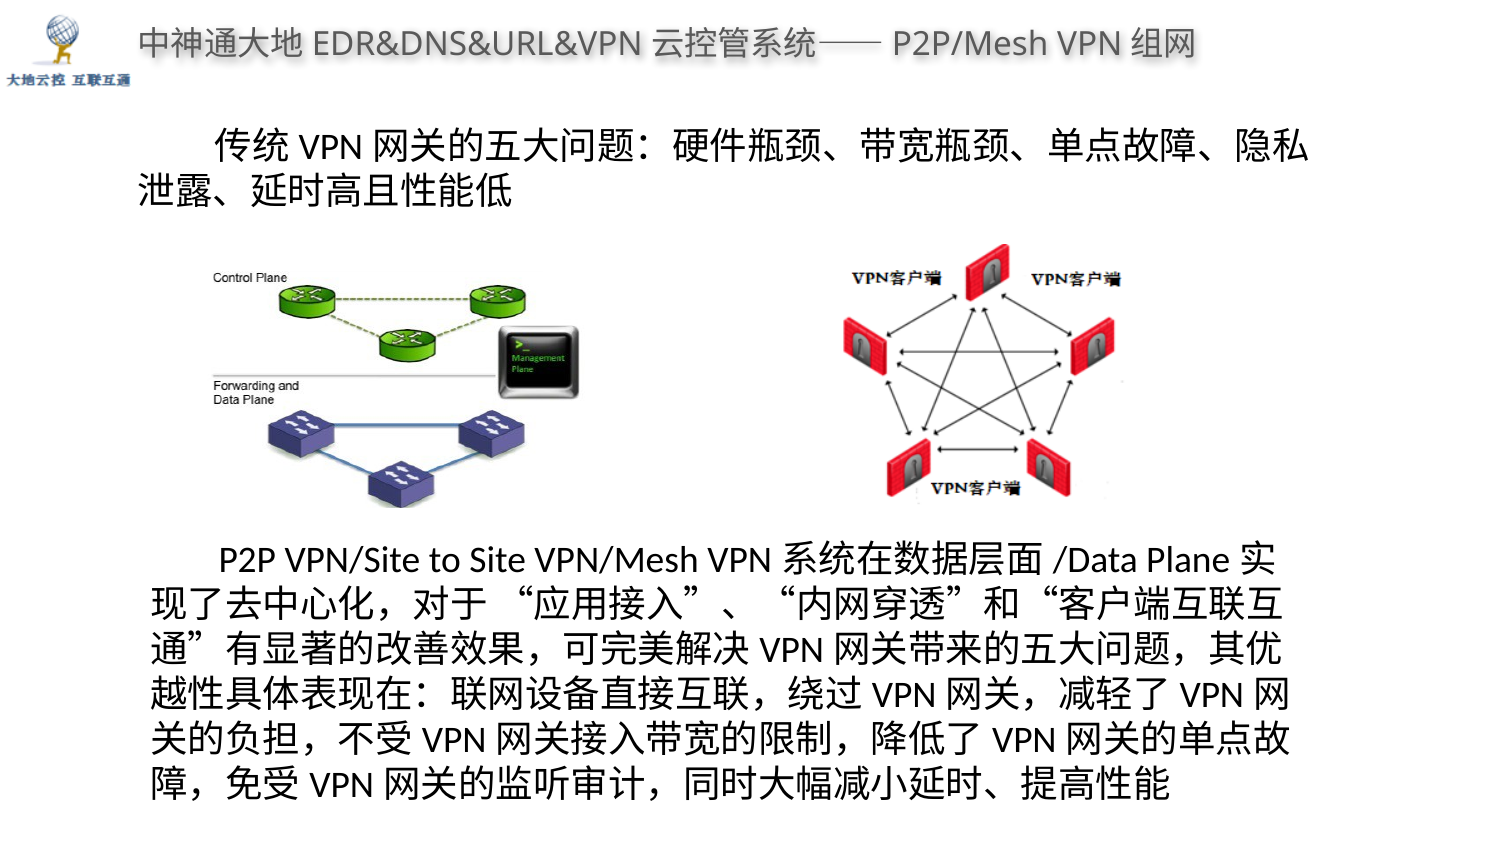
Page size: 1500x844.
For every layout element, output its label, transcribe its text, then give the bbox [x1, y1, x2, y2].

text_box 中神通大地EDR&DNS&URL&VPN云控管系统——P2P/Mesh VPN组网 [141, 19, 1247, 65]
picture [206, 271, 587, 508]
text_box 传统VPN网关的五大问题：硬件瓶颈、带宽瓶颈、单点故障、隐私泄露、延时高且性能低 [122, 114, 1329, 220]
picture [3, 10, 136, 93]
picture [832, 243, 1133, 508]
text_box P2P VPN/Site to Site VPN/Mesh VPN系统在数据层面/Data Plane实现了去中心化，对于 “应用接入”、“内网穿透”和“客户端互联互通”有显著的改善效果，可完美解决VPN网关带来的五大问题，其优越性具体表现在：联网设备直接互联，绕过VPN网关，减轻了VPN网关的负担，不受VPN网关接入带宽的限制，降低了VPN网关的单点故障，免受VPN网关的监听审计，同时大幅减小延时、提高性能 [135, 527, 1329, 812]
